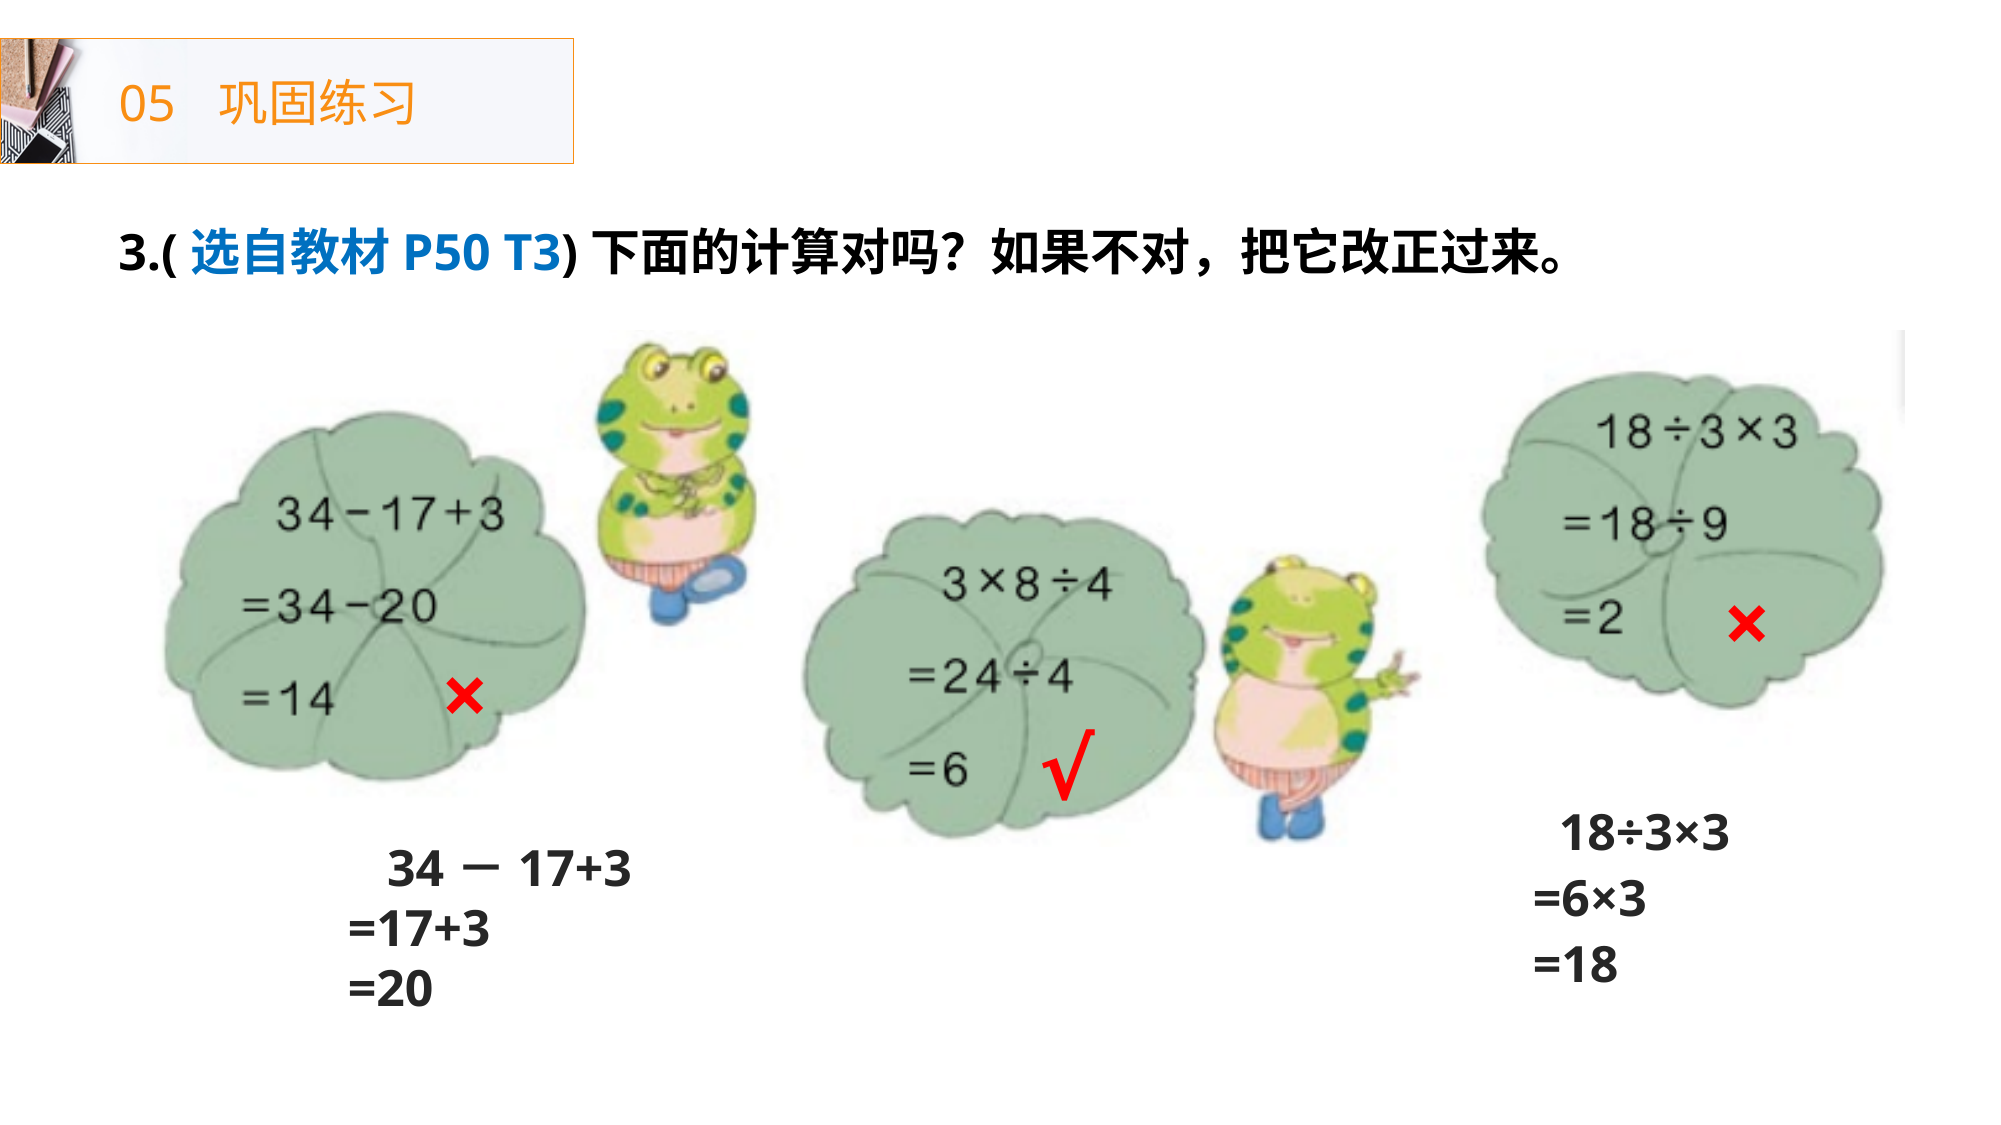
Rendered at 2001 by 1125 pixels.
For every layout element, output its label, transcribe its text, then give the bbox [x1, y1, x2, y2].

text_box 18÷3×3 =6×3 =18 [1518, 787, 1957, 1001]
text_box 34－17+3 =17+3 =20 [333, 847, 828, 1025]
text_box 3.(选自教材P50 T3)下面的计算对吗？如果不对，把它改正过来。 [103, 201, 1774, 288]
list 05 [103, 71, 204, 155]
picture [141, 330, 1905, 847]
picture [1, 39, 573, 163]
list 巩固练习 [204, 71, 864, 155]
